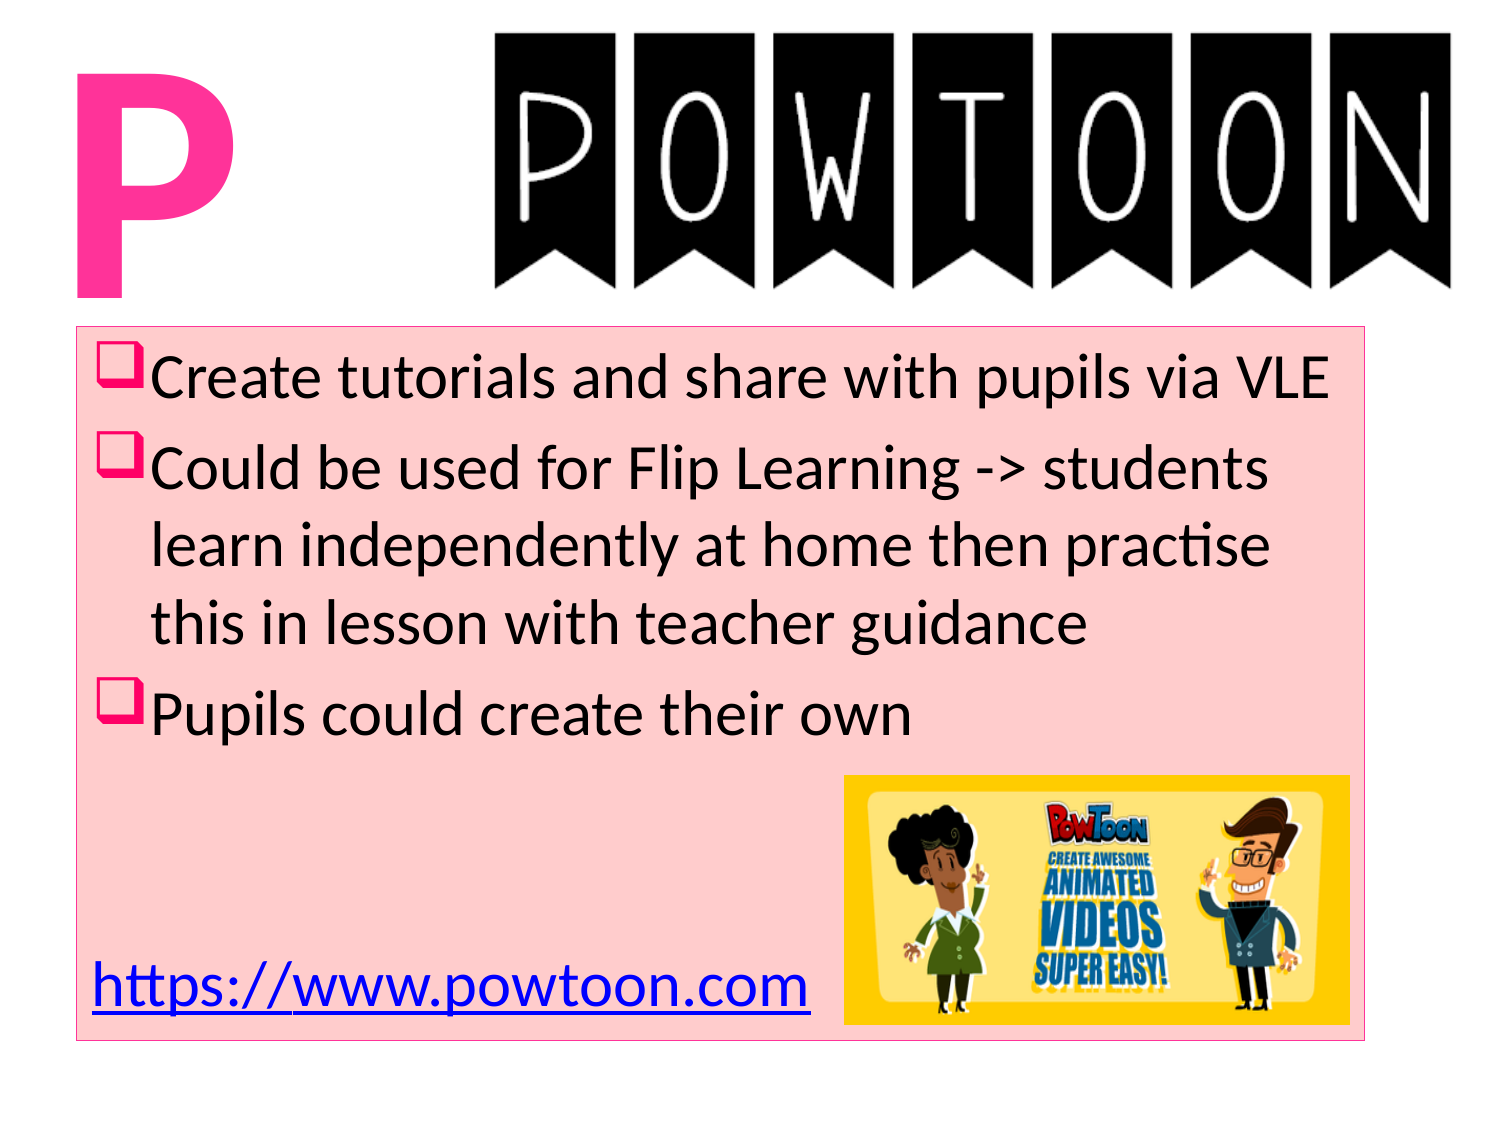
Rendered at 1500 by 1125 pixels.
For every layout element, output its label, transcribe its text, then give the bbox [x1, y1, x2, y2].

text_box P [43, 0, 258, 376]
picture [844, 774, 1350, 1025]
picture [478, 20, 1471, 305]
list Create tutorials and share with pupils via VLE Could be used for Flip Learning -> students learn independently at home then practise this in lesson with teacher guidance Pupils could create their own https://www.powtoon.com [76, 326, 1365, 1041]
